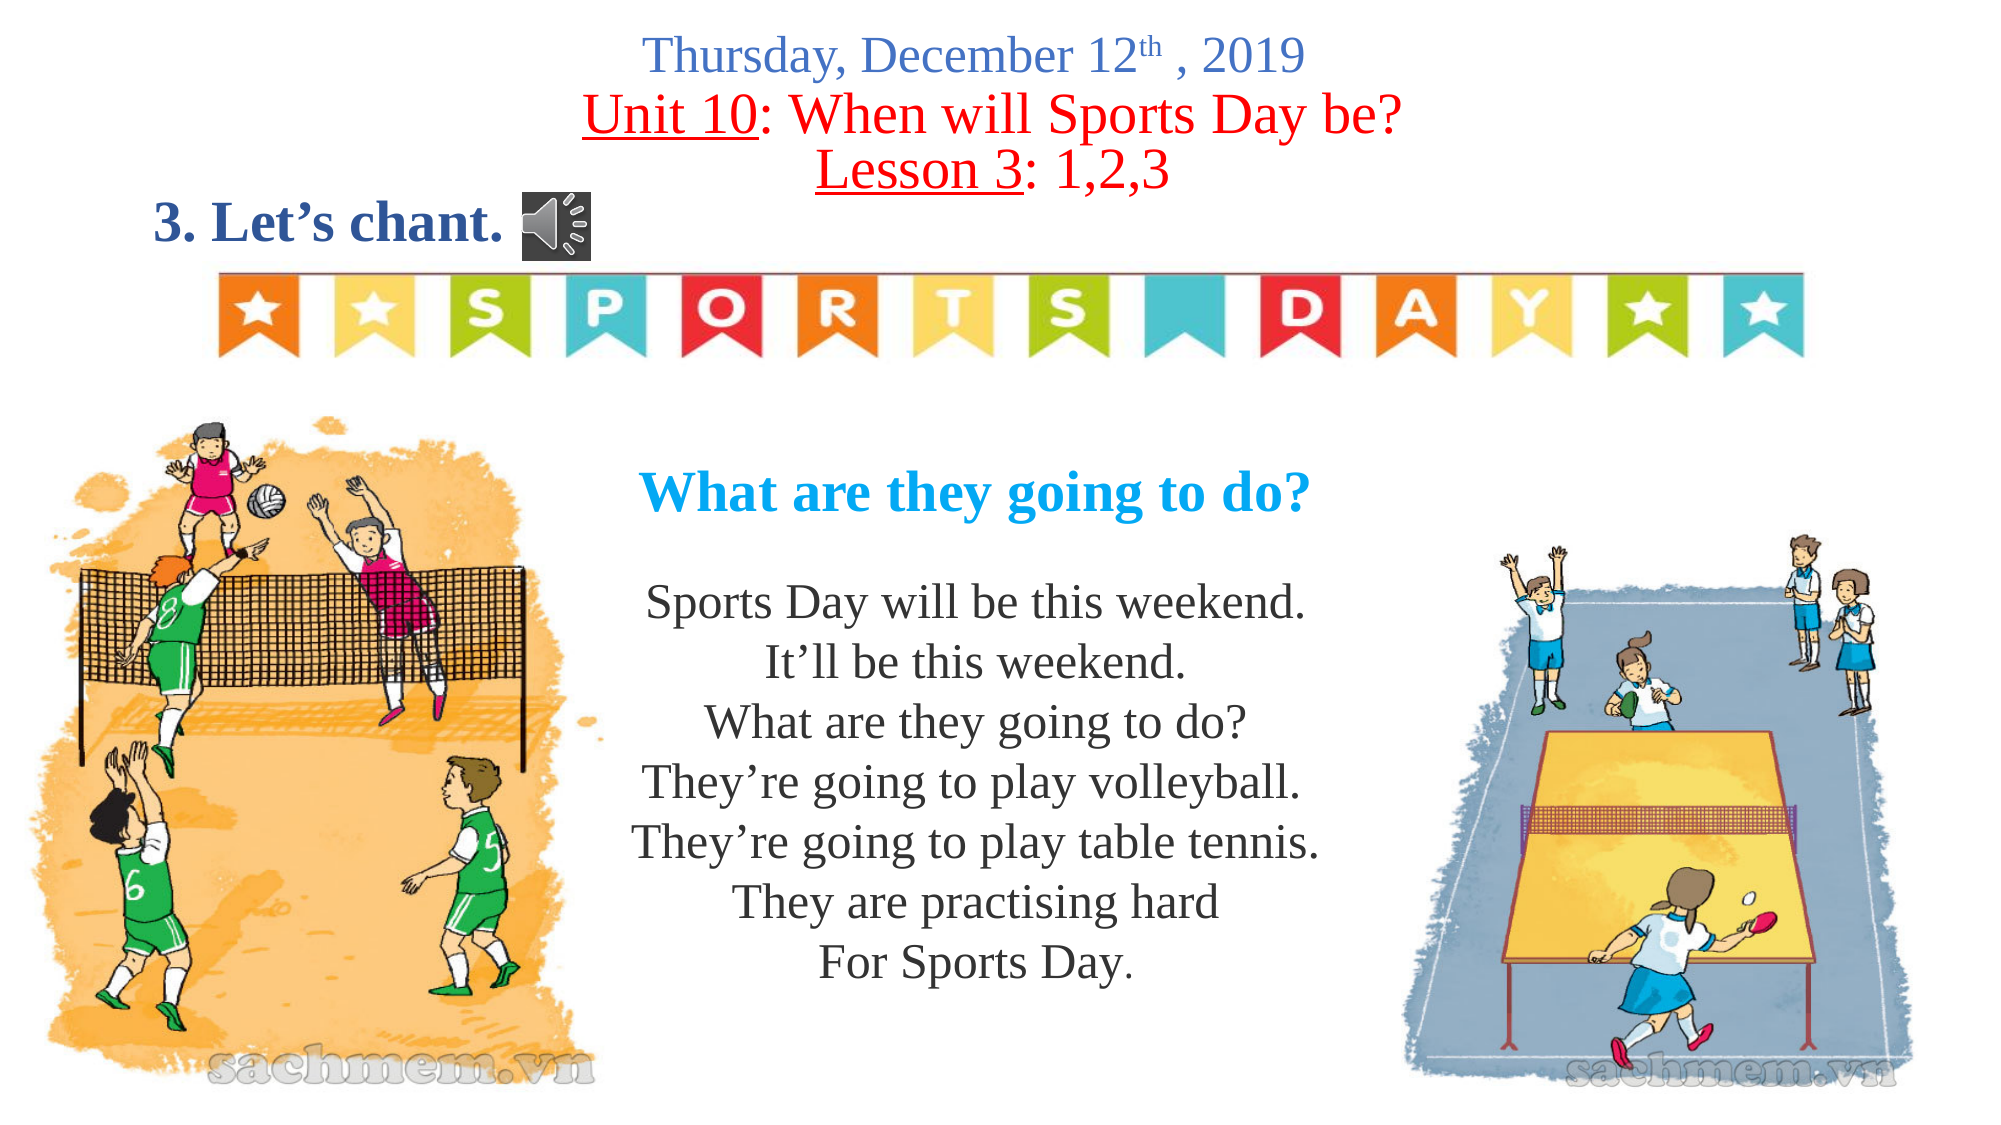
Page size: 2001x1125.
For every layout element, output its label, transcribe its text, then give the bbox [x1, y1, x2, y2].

text_box Unit 10: When will Sports Day be? [567, 67, 1476, 153]
text_box Sports Day will be this weekend. It’ll be this weekend. What are they going to do? They’re going to play volleyball. They’re going to play table tennis. They are practising hard For Sports Day. [620, 561, 1401, 996]
text_box Lesson 3: 1,2,3 [800, 123, 1243, 208]
text_box 3. Let’s chant. [138, 175, 519, 261]
text_box What are they going to do? [623, 445, 1329, 531]
picture [15, 191, 1819, 1105]
text_box Thursday, December 12th , 2019 [627, 12, 1535, 90]
picture [1401, 465, 1918, 1105]
